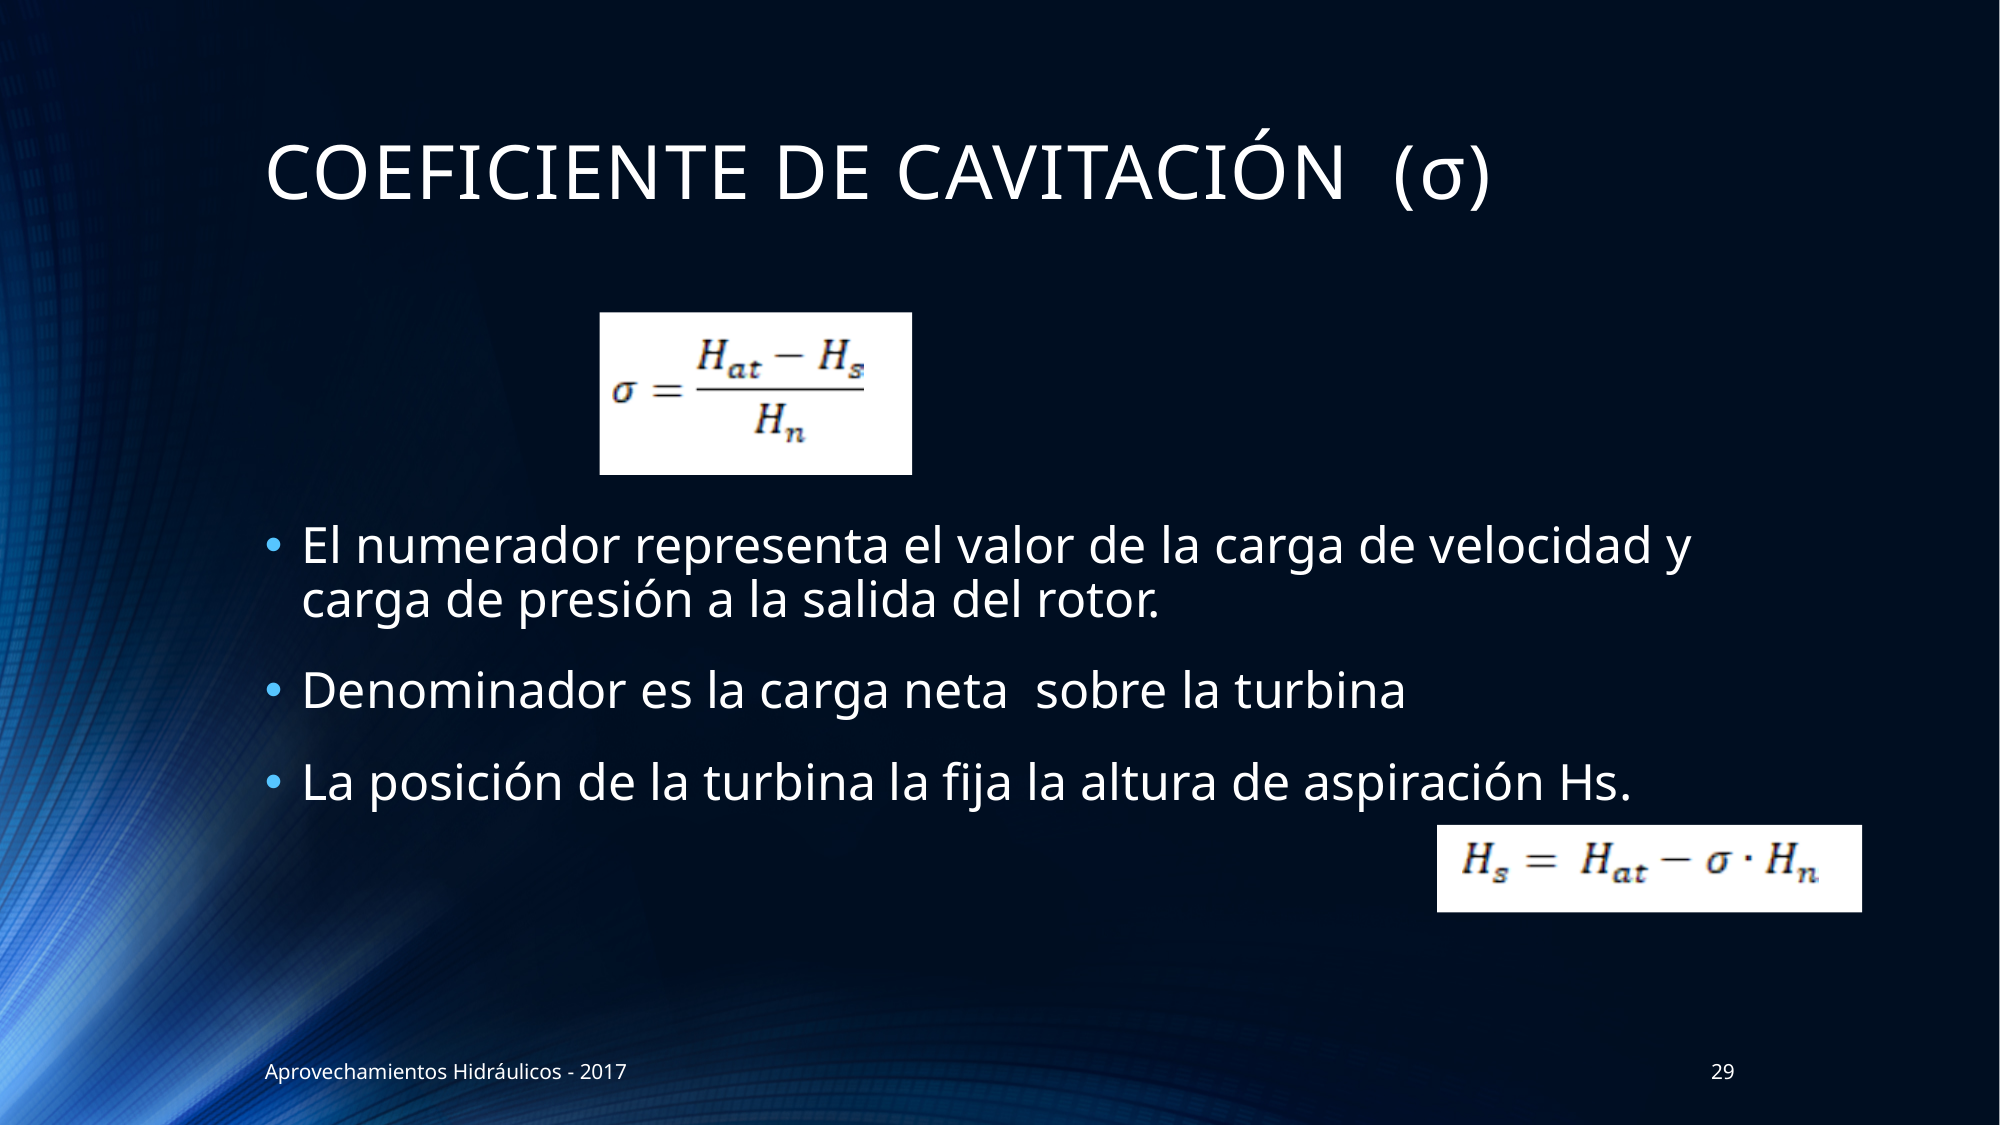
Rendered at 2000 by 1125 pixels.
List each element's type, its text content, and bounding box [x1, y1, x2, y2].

slide_number 29 [1612, 1050, 1750, 1096]
list El numerador representa el valor de la carga de velocidad y carga de presión a la salida del rotor. Denominador es la carga neta sobre la turbina La posición de la turbina la fija la altura de aspiración Hs. [249, 512, 1749, 938]
text_box [1436, 824, 1863, 913]
title COEFICIENTE DE CAVITACIÓN (σ) [249, 62, 1750, 288]
picture [0, 1, 2000, 1125]
text_box [599, 311, 913, 476]
footer Aprovechamientos Hidráulicos - 2017 [249, 1050, 1325, 1096]
